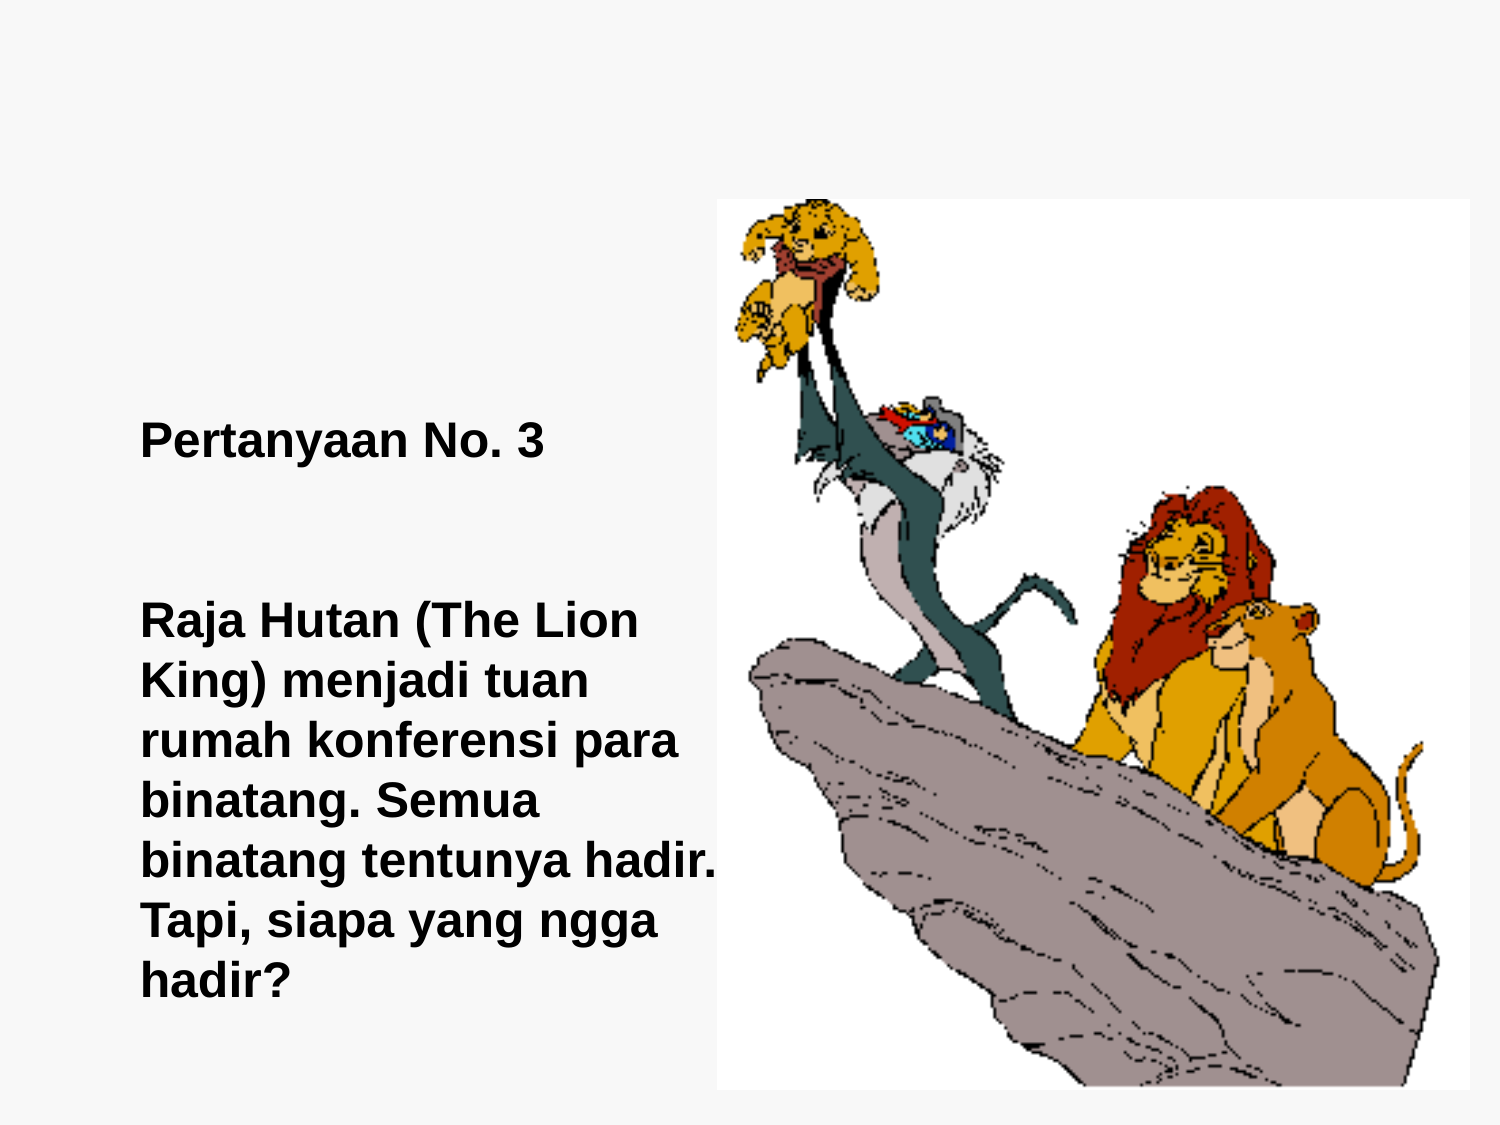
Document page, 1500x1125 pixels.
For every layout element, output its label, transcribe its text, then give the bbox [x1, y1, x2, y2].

picture [717, 199, 1470, 1091]
text_box Pertanyaan No. 3 Raja Hutan (The Lion King) menjadi tuan rumah konferensi para binatang. Semua binatang tentunya hadir. Tapi, siapa yang ngga hadir? [125, 399, 712, 1015]
